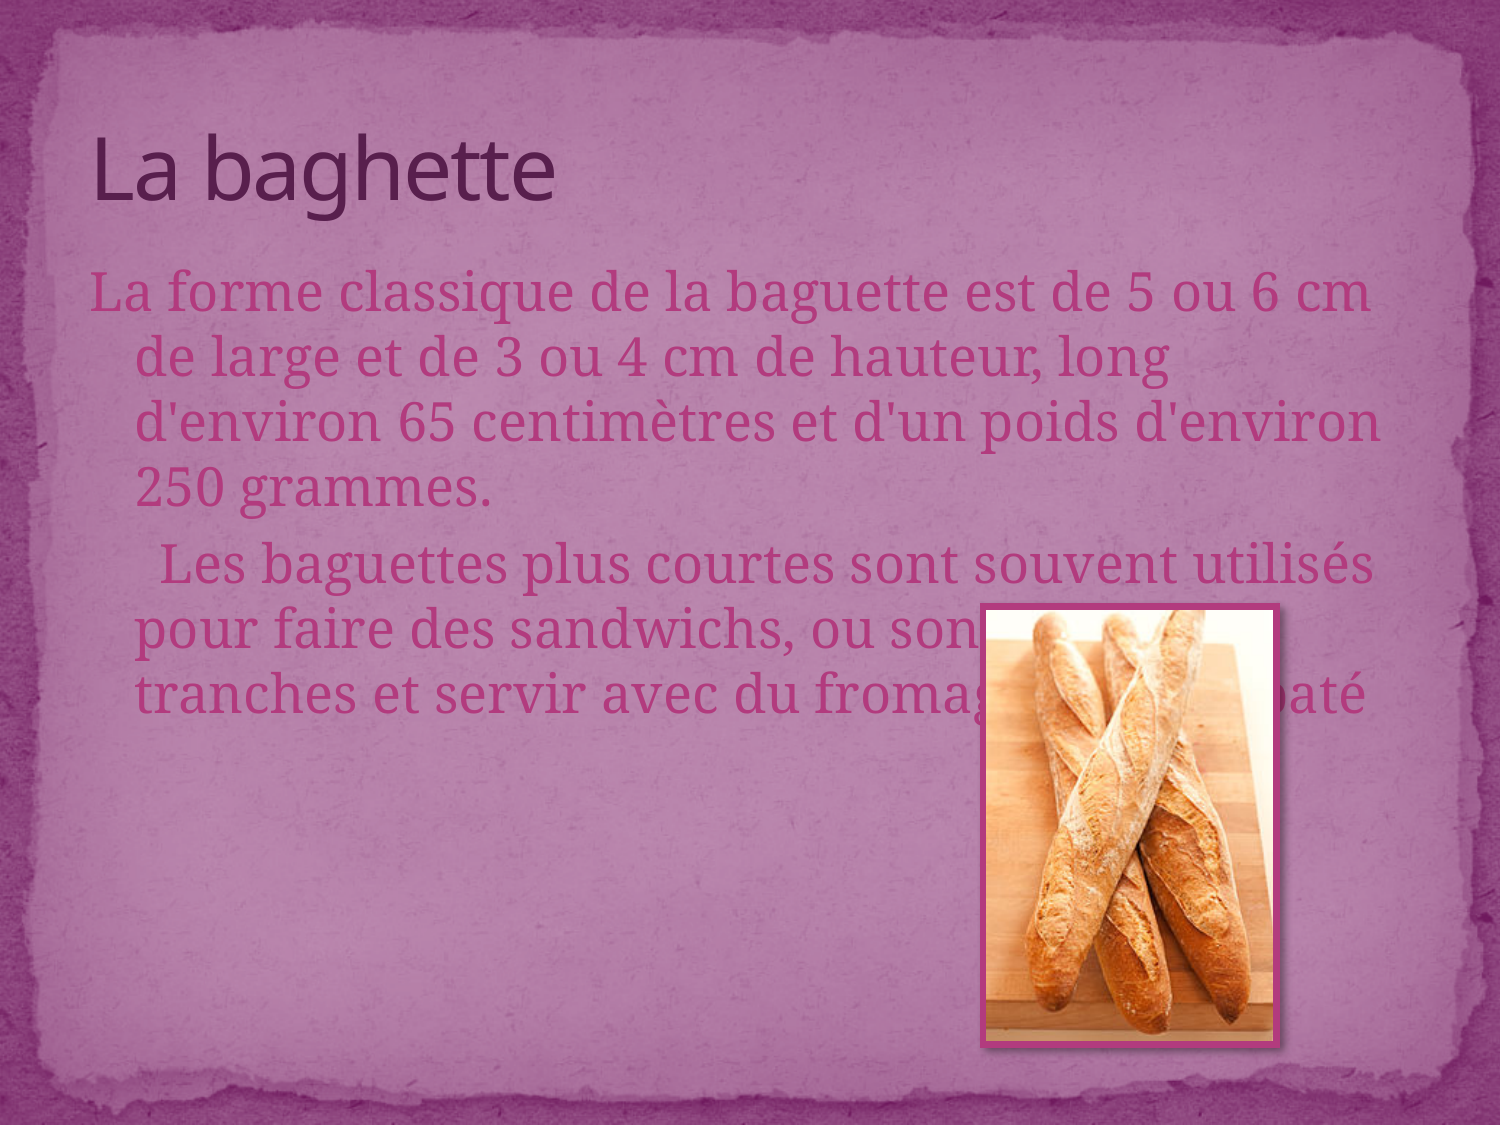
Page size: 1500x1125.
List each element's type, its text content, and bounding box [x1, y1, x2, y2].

list La forme classique de la baguette est de 5 ou 6 cm de large et de 3 ou 4 cm de hauteur, long d'environ 65 centimètres et d'un poids d'environ 250 grammes. Les baguettes plus courtes sont souvent utilisés pour faire des sandwichs, ou sont coupés en tranches et servir avec du fromage frais ou paté [75, 249, 1425, 1000]
title La baghette [74, 24, 1425, 225]
picture [986, 610, 1273, 1041]
